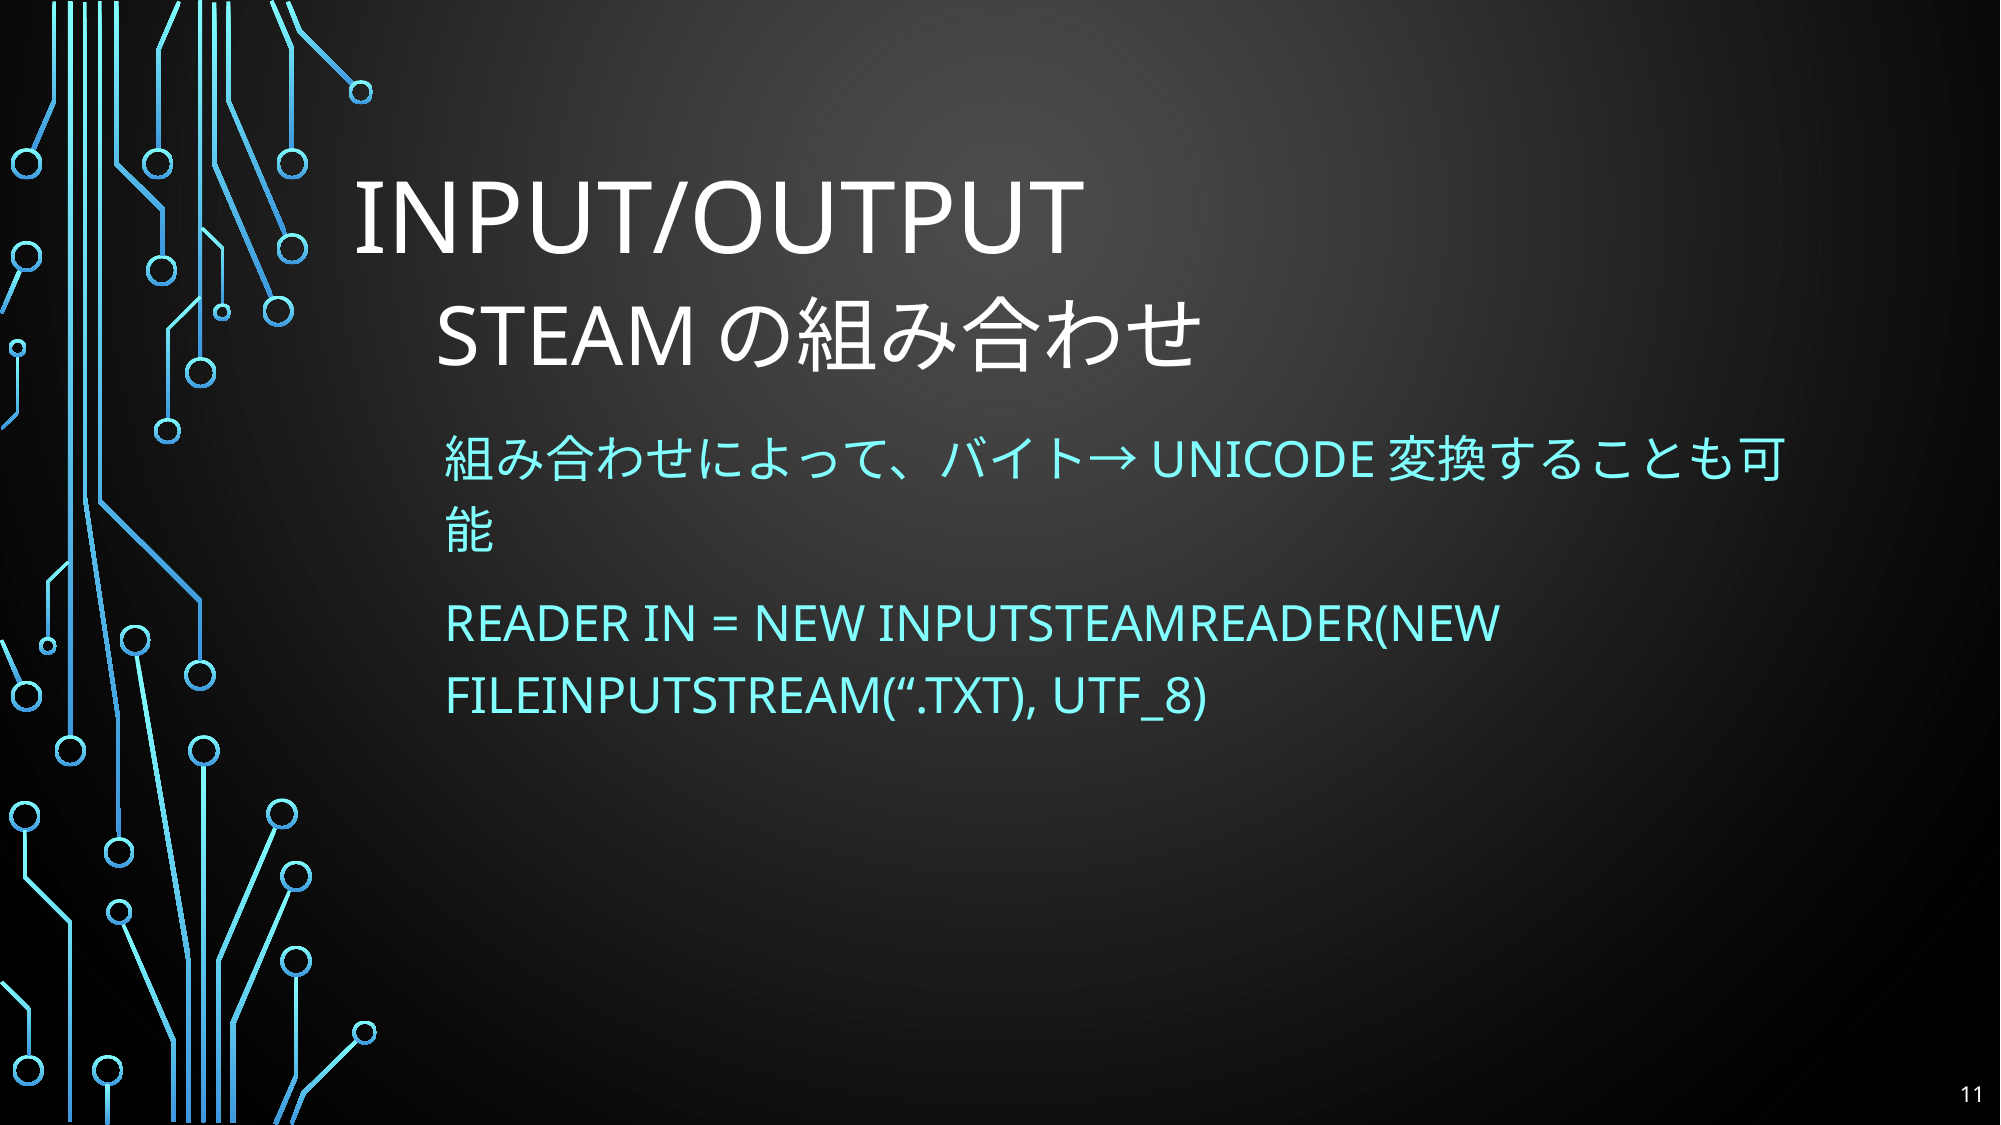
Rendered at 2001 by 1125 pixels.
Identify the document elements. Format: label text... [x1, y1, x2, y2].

picture [280, 152, 304, 176]
title INPUT/OUTPUT [338, 155, 1803, 283]
slide_number 11 [1873, 1065, 2000, 1125]
picture [356, 1024, 373, 1041]
picture [16, 1059, 40, 1082]
subtitle 組み合わせによって、バイト→UNICODE変換することも可能 Reader in = new inputsteamreader(new fileinputstream(“.txt), UTF_8) [430, 407, 1838, 1066]
picture [0, 0, 2000, 1125]
picture [96, 1059, 120, 1082]
text_box STEAMの組み合わせ [420, 286, 1301, 391]
picture [15, 245, 38, 268]
picture [15, 684, 38, 708]
picture [284, 949, 308, 973]
